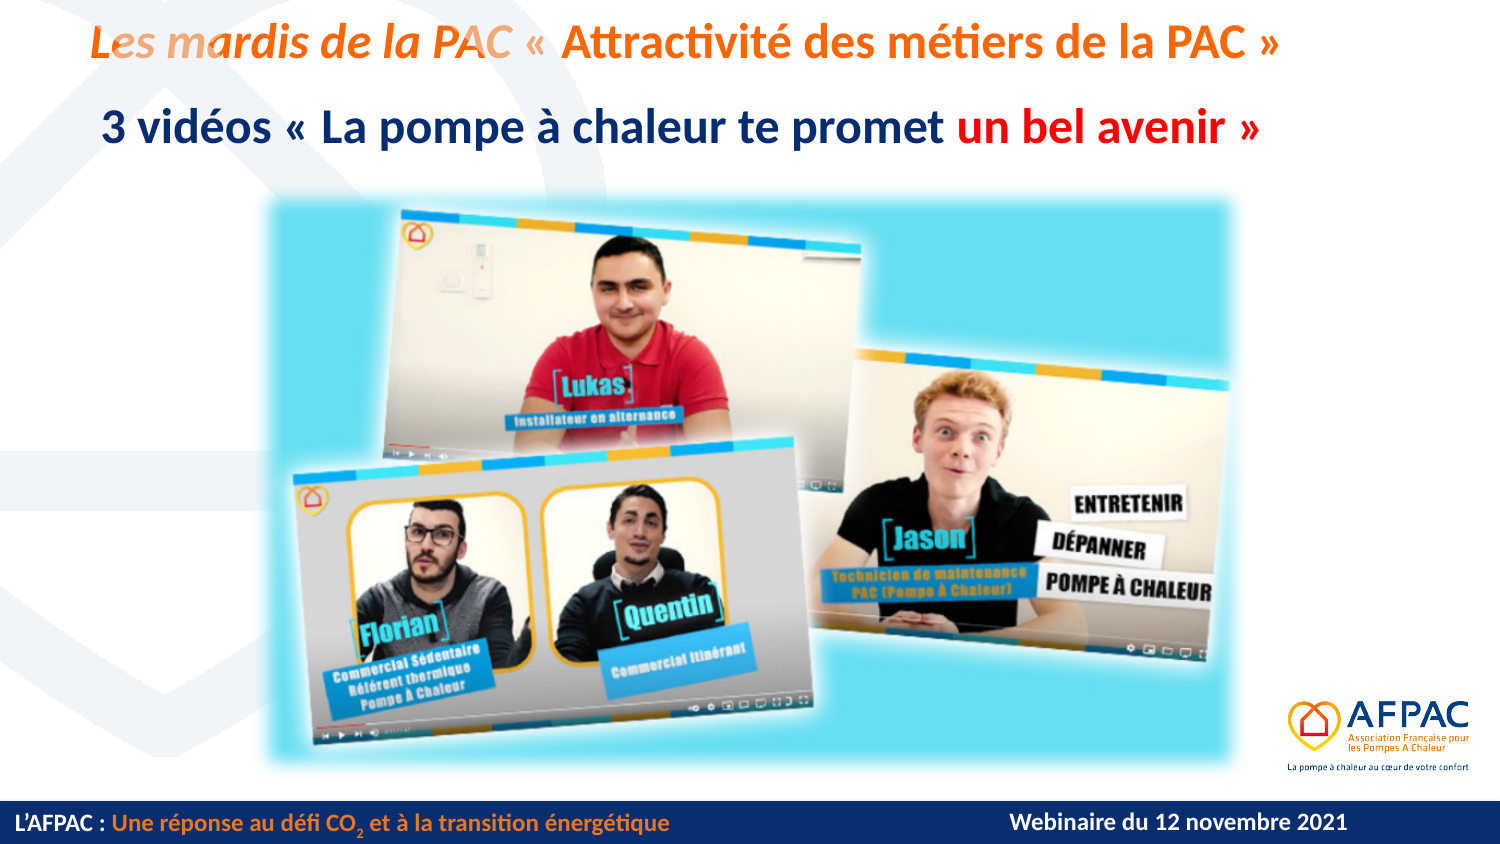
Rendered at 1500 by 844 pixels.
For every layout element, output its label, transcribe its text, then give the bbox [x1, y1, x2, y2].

picture [251, 181, 1249, 780]
list 3 vidéos « La pompe à chaleur te promet un bel avenir » [85, 77, 1500, 162]
picture [1287, 701, 1469, 772]
